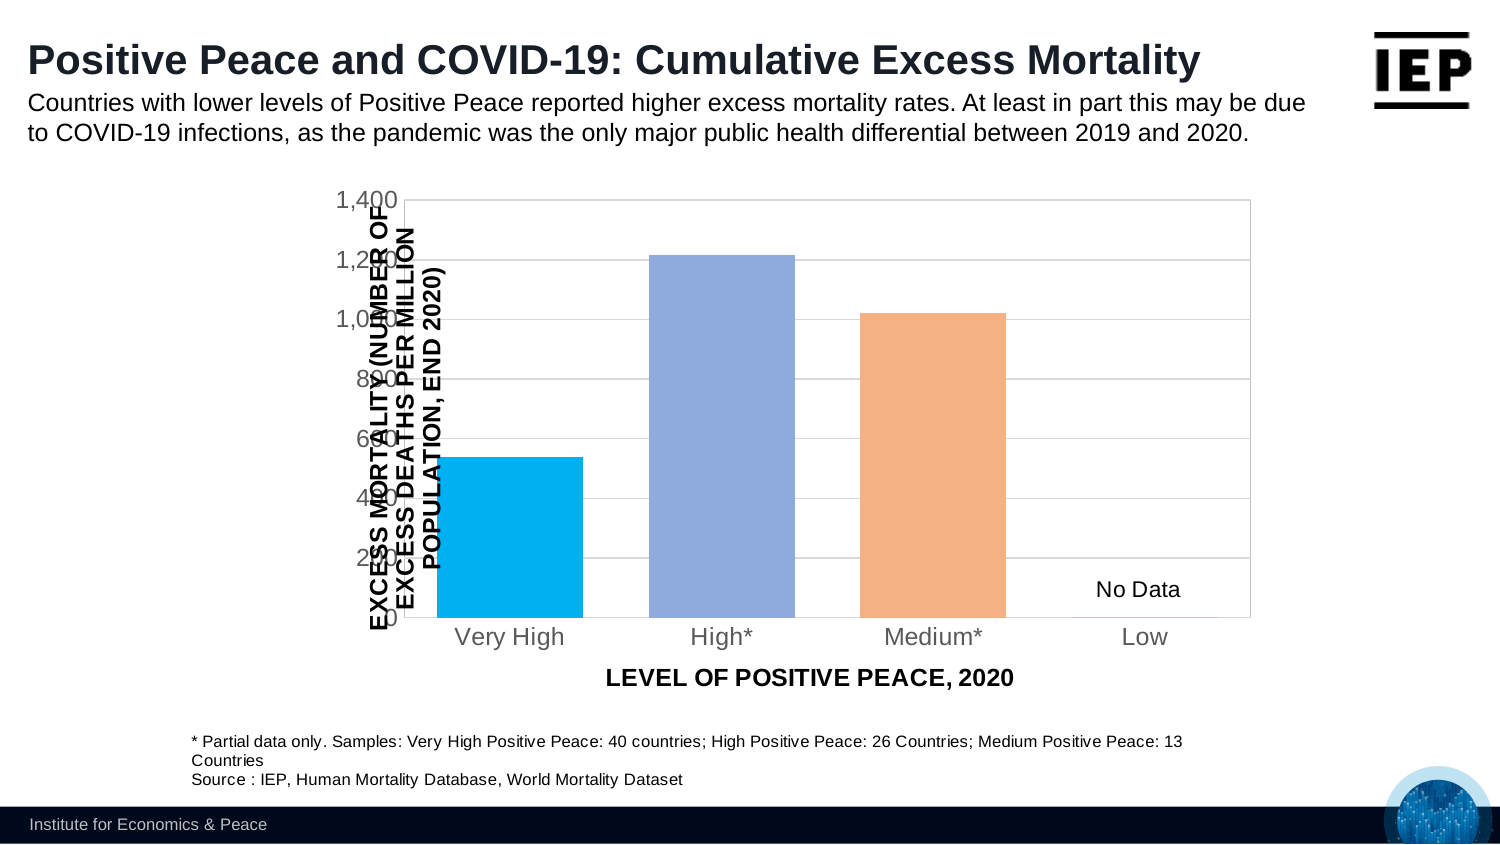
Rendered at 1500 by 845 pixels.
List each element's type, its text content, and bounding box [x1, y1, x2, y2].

text_box Positive Peace and COVID-19: Cumulative Excess Mortality [27, 27, 1246, 86]
picture [1373, 32, 1473, 109]
text_box Countries with lower levels of Positive Peace reported higher excess mortality rates. At least in part this may be due to COVID-19 infections, as the pandemic was the only major public health differential between 2019 and 2020. [27, 86, 1324, 147]
picture [1377, 760, 1500, 844]
chart [176, 179, 1270, 789]
